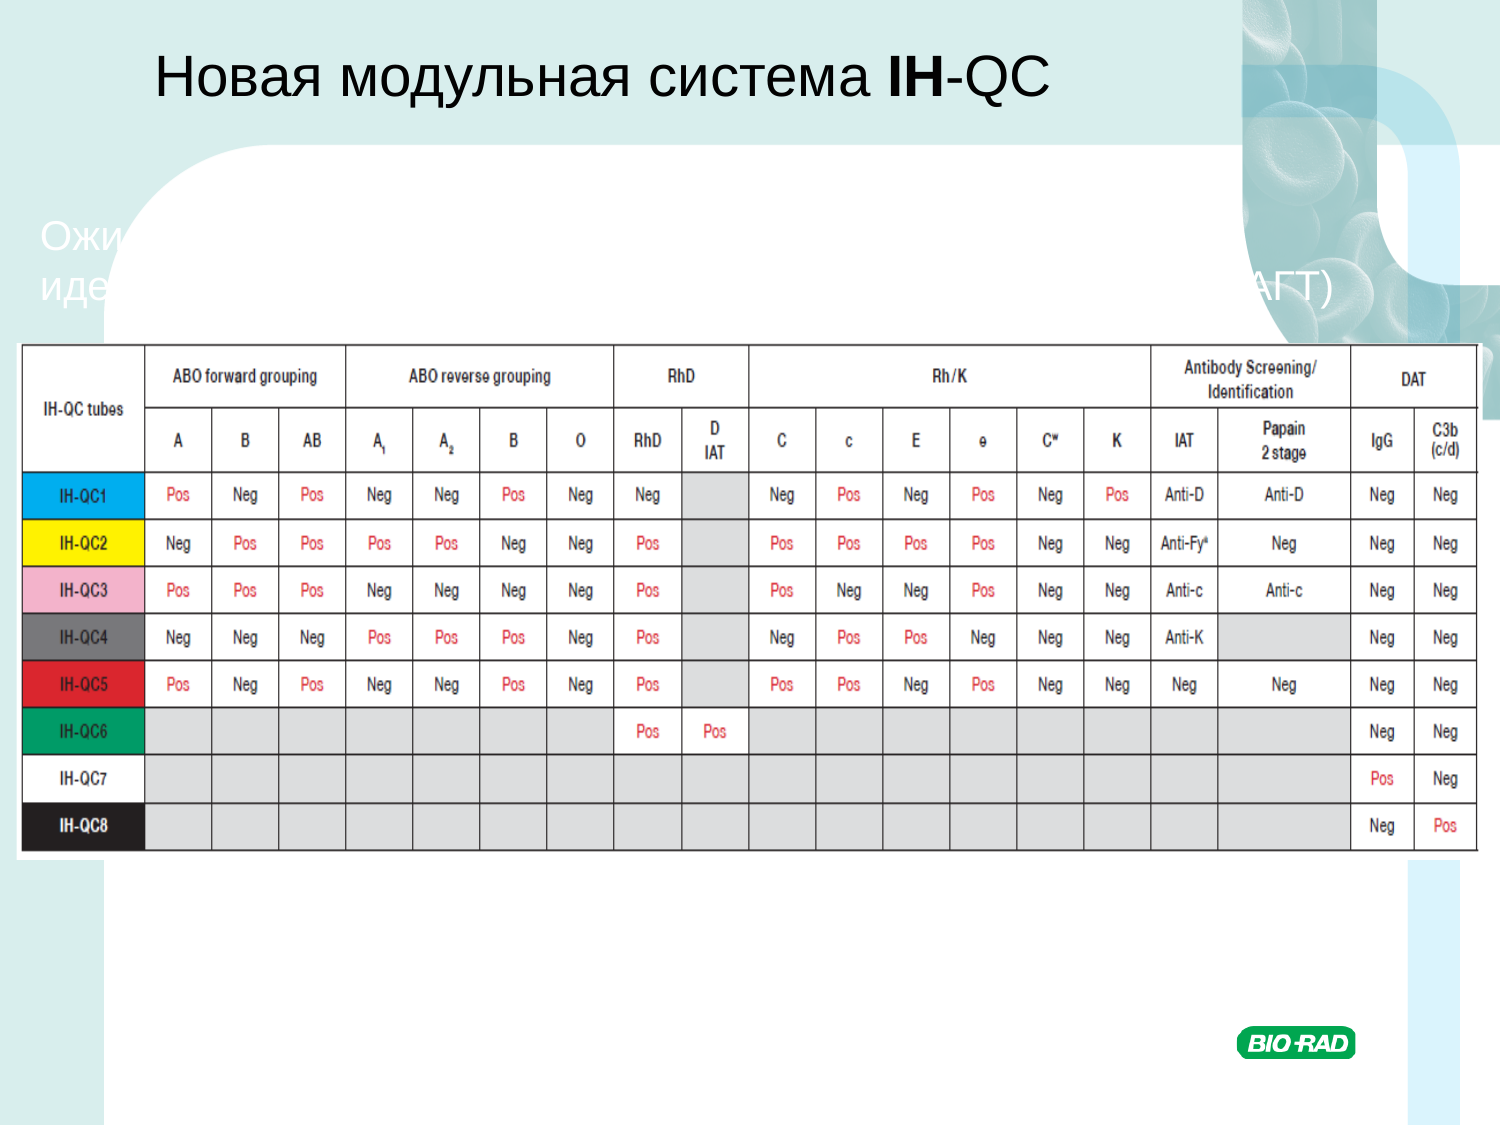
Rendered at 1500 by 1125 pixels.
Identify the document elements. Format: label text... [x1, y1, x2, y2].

picture [0, 0, 1500, 1125]
title Новая модульная система IH-QC [139, 0, 1426, 146]
text_box Ожидаемые результаты для ABO, RhD, Rh/K, скрининга и идентификации антител, прямого антиглобулинового теста (ПАГТ) [24, 212, 1375, 305]
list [16, 343, 1483, 860]
